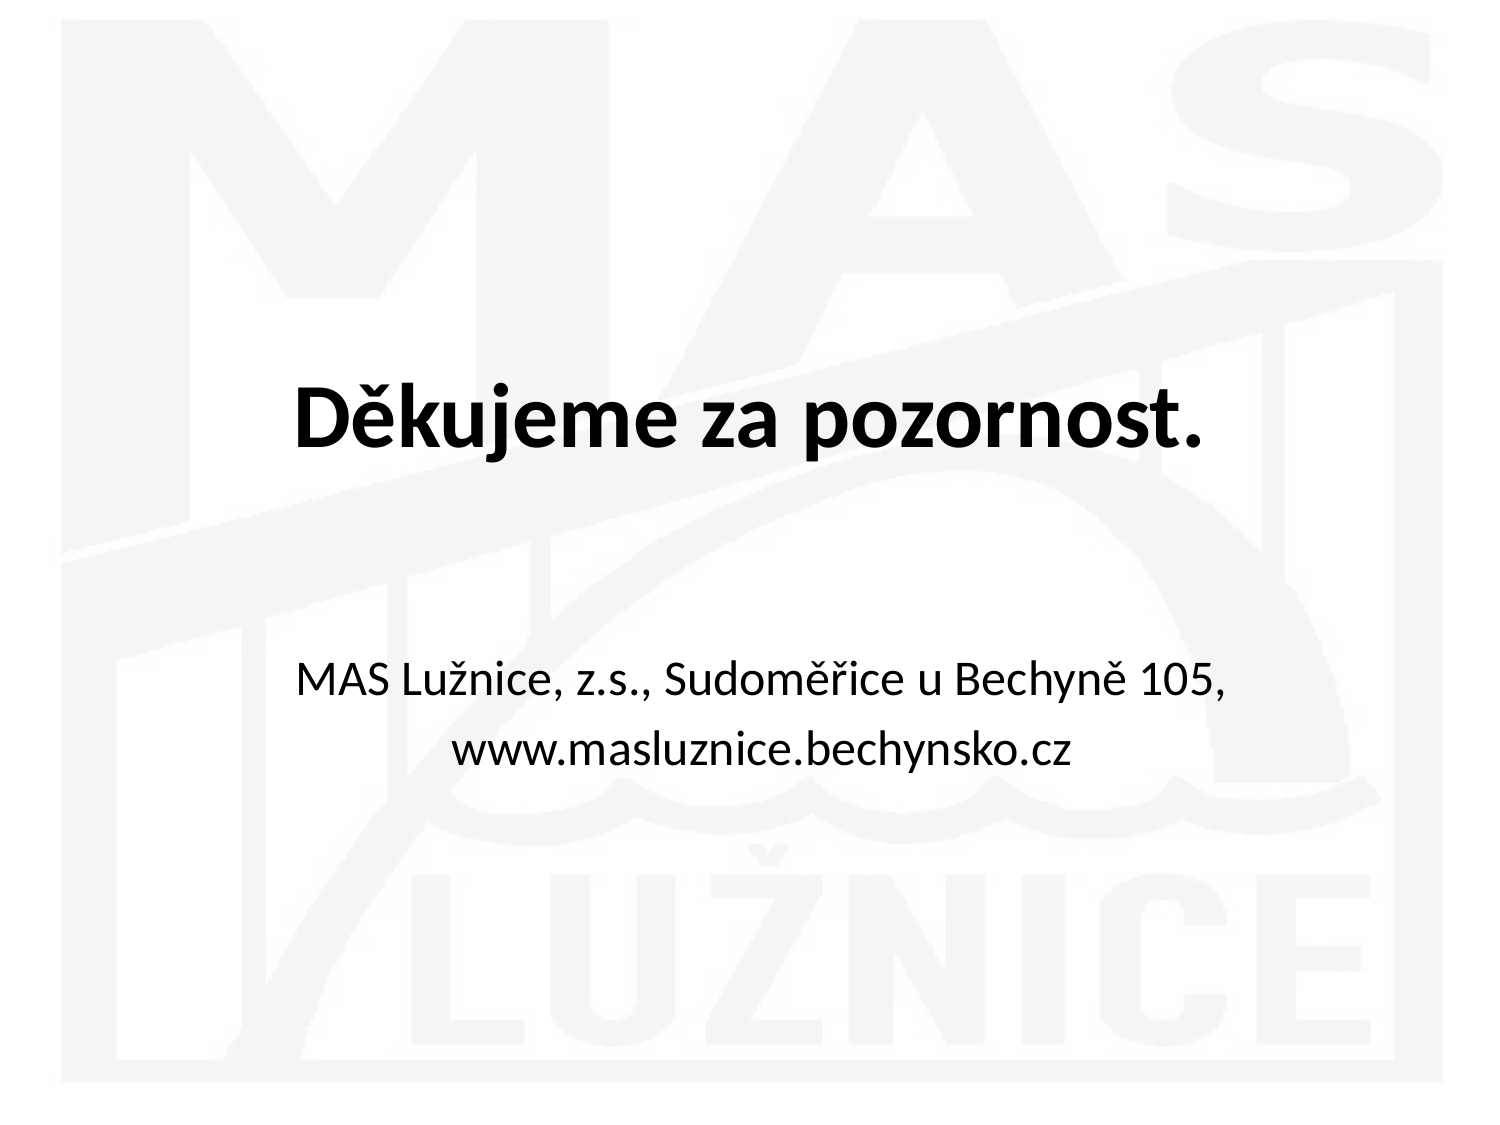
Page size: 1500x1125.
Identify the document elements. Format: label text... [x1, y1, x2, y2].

title Děkujeme za pozornost. [112, 290, 1388, 532]
subtitle MAS Lužnice, z.s., Sudoměřice u Bechyně 105, www.masluznice.bechynsko.cz [88, 637, 1436, 925]
